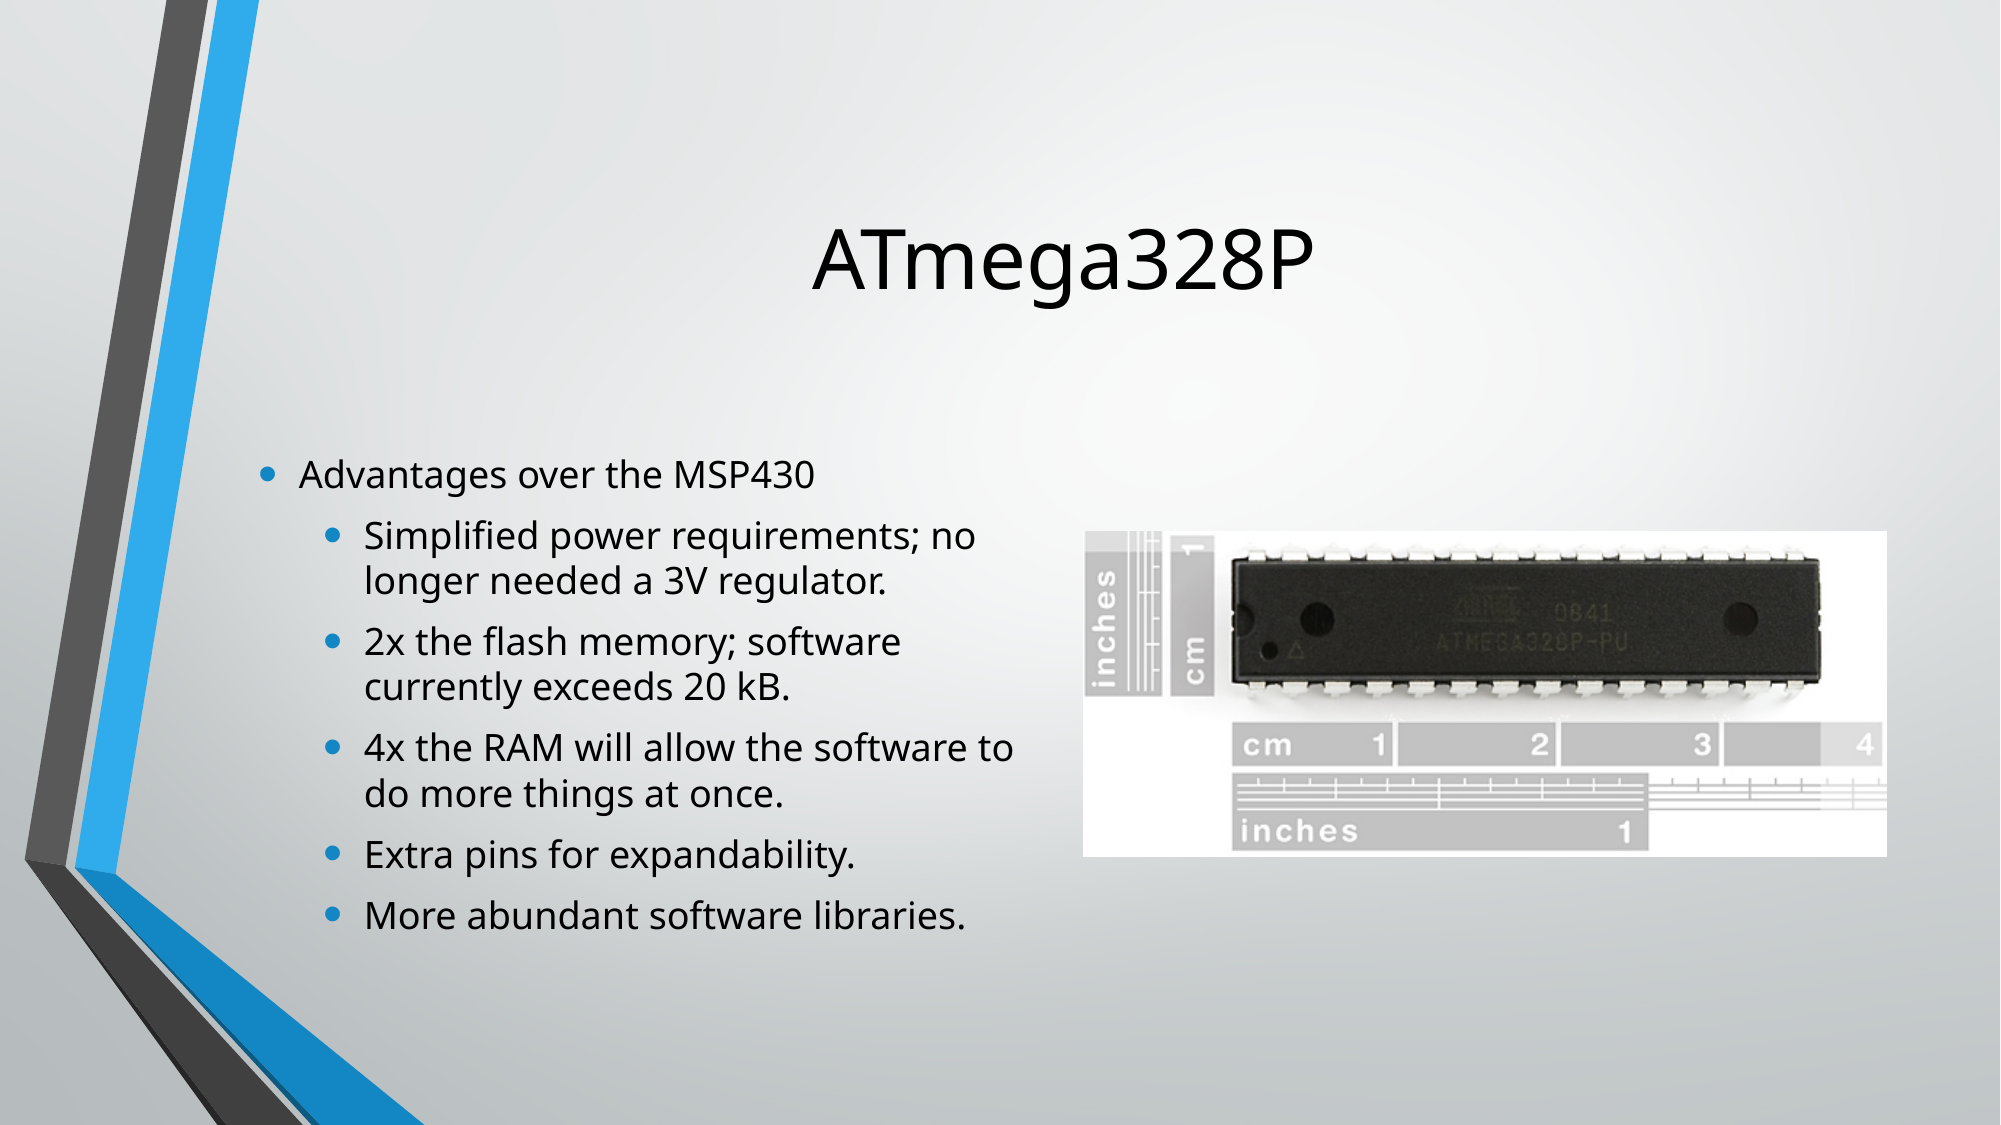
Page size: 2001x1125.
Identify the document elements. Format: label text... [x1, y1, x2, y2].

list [1083, 530, 1888, 857]
list Advantages over the MSP430 Simplified power requirements; no longer needed a 3V regulator. 2x the flash memory; software currently exceeds 20 kB. 4x the RAM will allow the software to do more things at once. Extra pins for expandability. More abundant software libraries. [243, 437, 1047, 950]
title ATmega328P [243, 112, 1887, 400]
